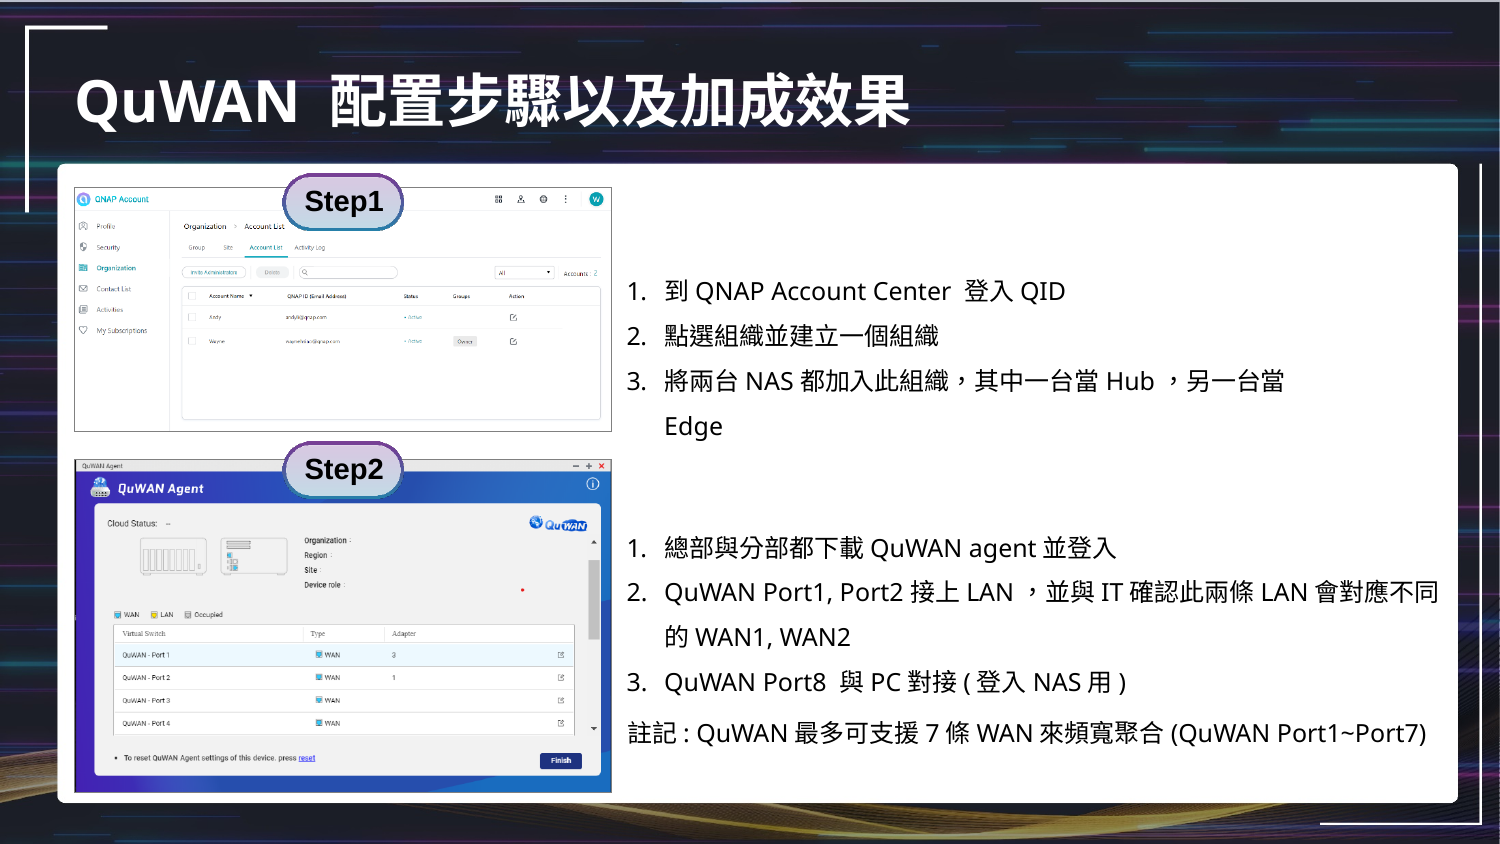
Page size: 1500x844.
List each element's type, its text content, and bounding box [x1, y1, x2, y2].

text_box 總部與分部都下載QuWAN agent並登入 QuWAN Port1, Port2接上LAN，並與IT確認此兩條LAN會對應不同的WAN1, WAN2 QuWAN Port8 與PC對接(登入NAS用) [618, 509, 1462, 694]
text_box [282, 173, 405, 231]
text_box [282, 440, 405, 499]
picture [0, 0, 1500, 844]
text_box 到QNAP Account Center 登入QID 點選組織並建立一個組織 將兩台NAS都加入此組織，其中一台當Hub，另一台當Edge [611, 253, 1349, 448]
text_box 註記: QuWAN最多可支援7條WAN來頻寬聚合(QuWAN Port1~Port7) [618, 694, 1462, 755]
title QuWAN 配置步驟以及加成效果 [59, 48, 1441, 143]
